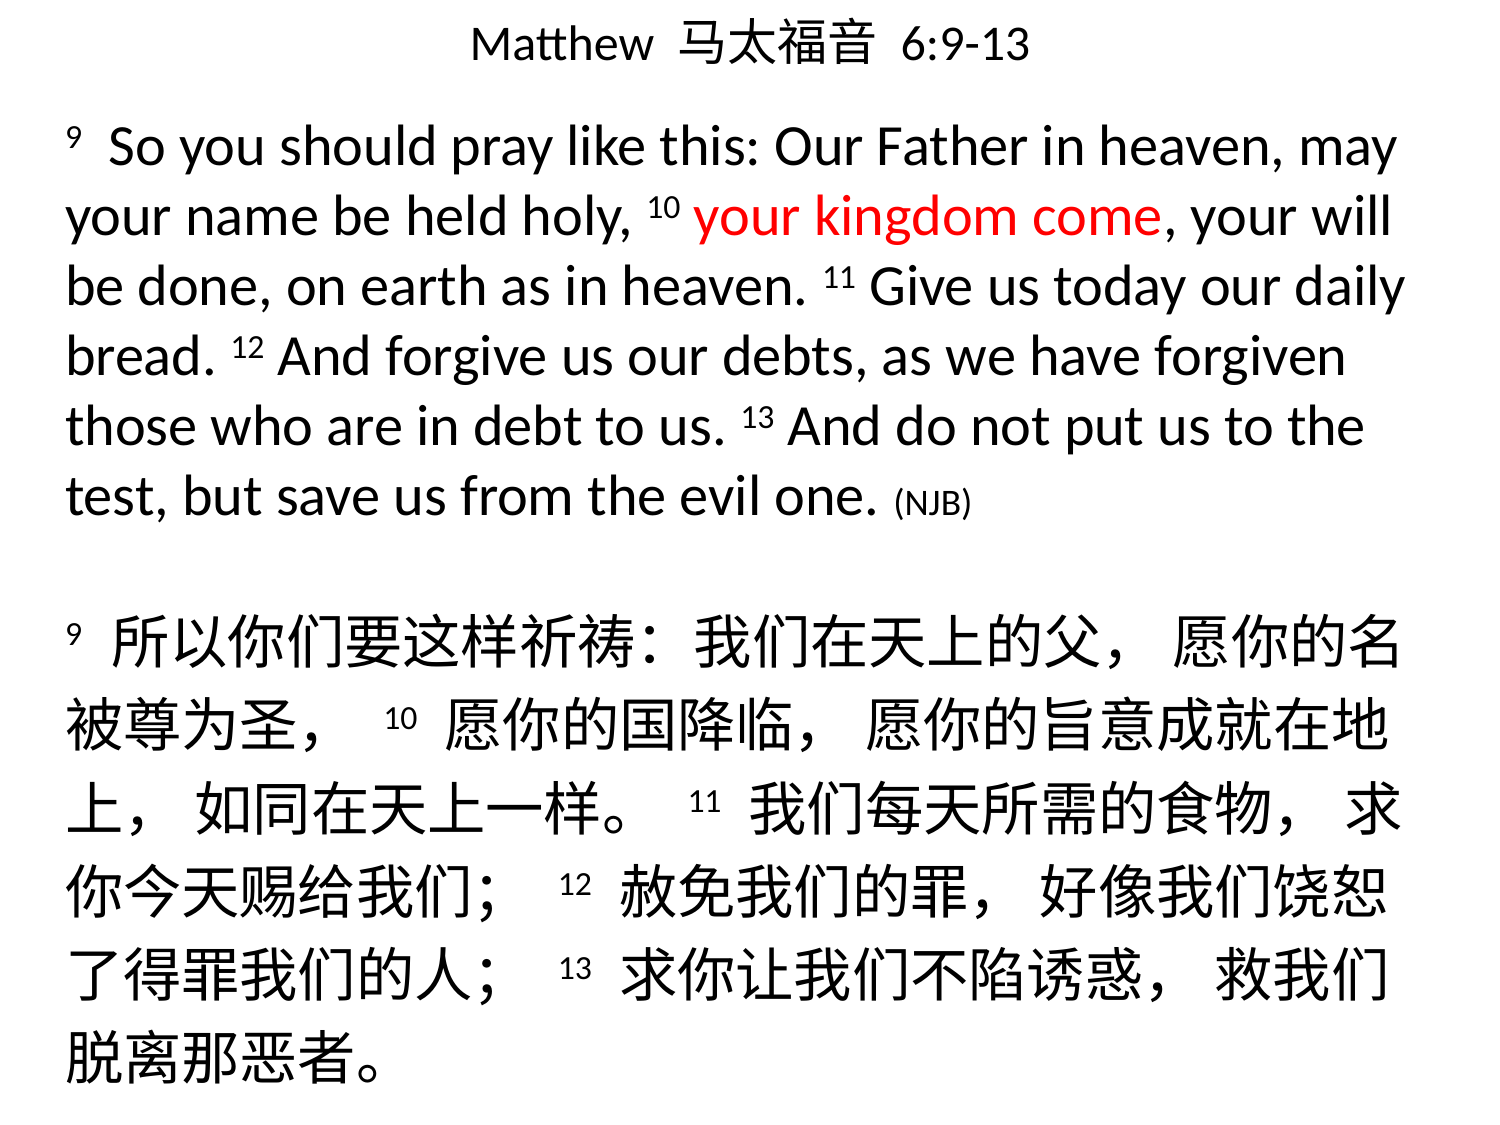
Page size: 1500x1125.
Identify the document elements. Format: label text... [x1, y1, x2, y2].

list 9 So you should pray like this: Our Father in heaven, may your name be held holy, 10 your kingdom come, your will be done, on earth as in heaven. 11 Give us today our daily bread. 12 And forgive us our debts, as we have forgiven those who are in debt to us. 13 And do not put us to the test, but save us from the evil one. (NJB) 9 所以你们要这样祈祷：我们在天上的父， 愿你的名被尊为圣， 10 愿你的国降临， 愿你的旨意成就在地上， 如同在天上一样。 11 我们每天所需的食物， 求你今天赐给我们； 12 赦免我们的罪， 好像我们饶恕了得罪我们的人； 13 求你让我们不陷诱惑， 救我们脱离那恶者。 [50, 99, 1450, 1063]
title Matthew 马太福音 6:9-13 [75, 0, 1425, 93]
